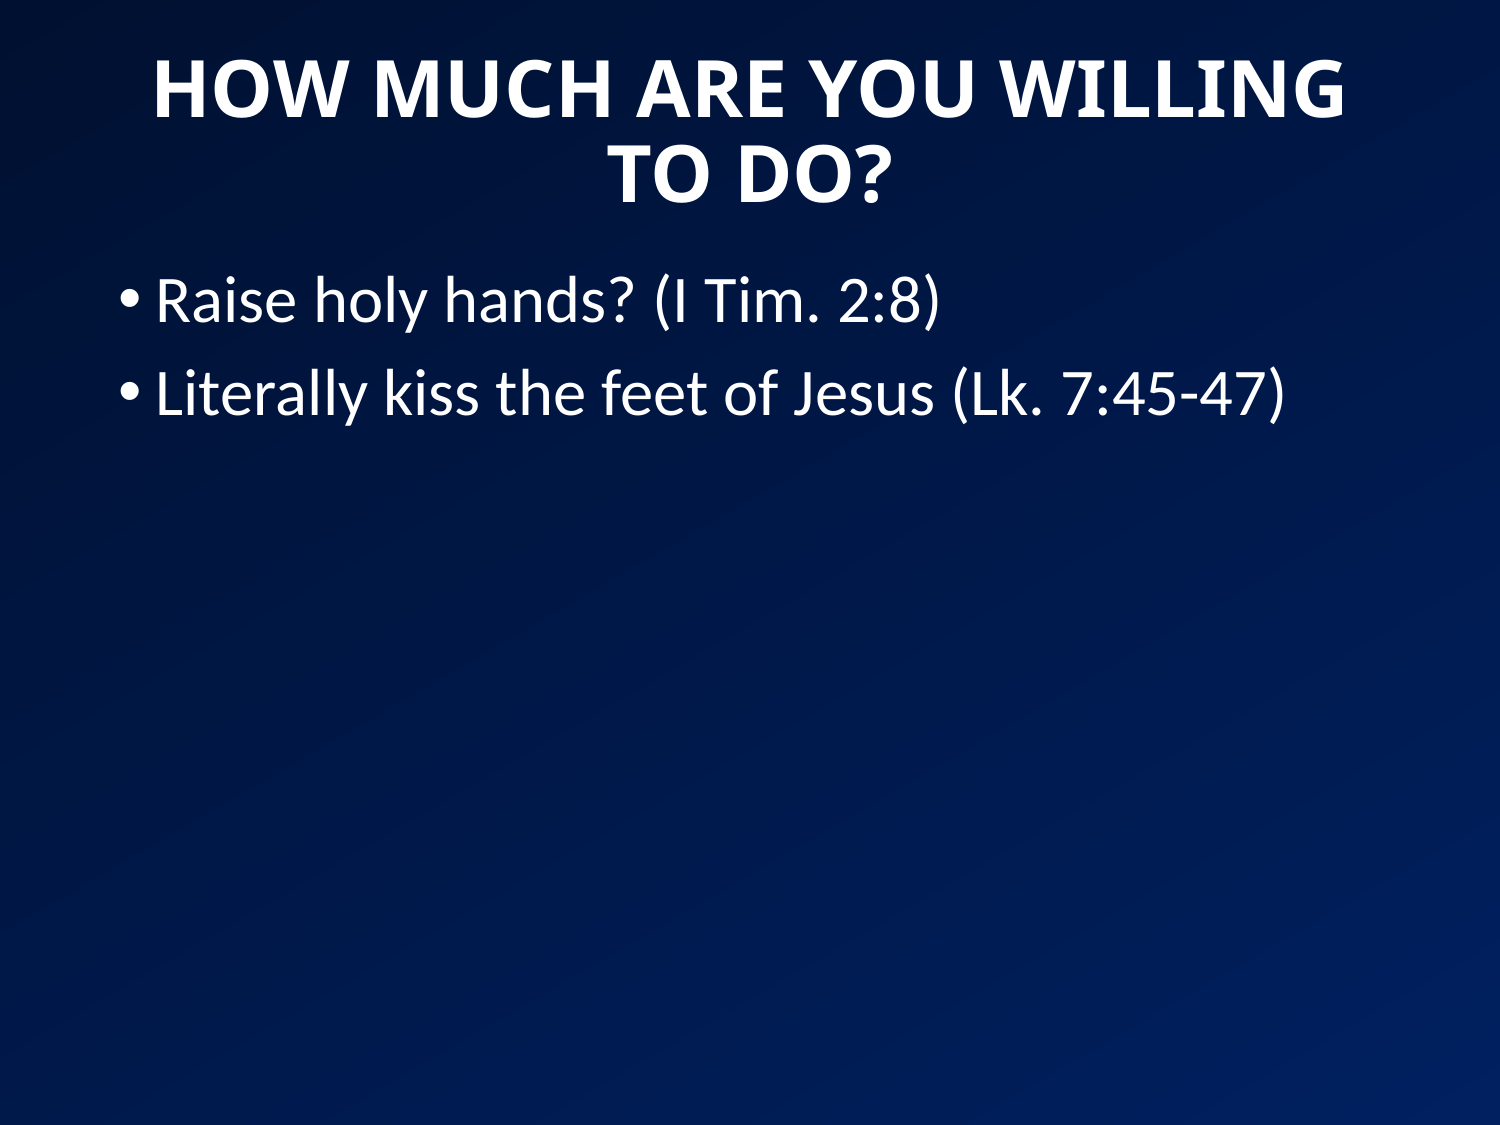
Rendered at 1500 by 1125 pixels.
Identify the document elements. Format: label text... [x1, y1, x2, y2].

title HOW MUCH ARE YOU WILLING TO DO? [103, 59, 1397, 210]
list Raise holy hands? (I Tim. 2:8) Literally kiss the feet of Jesus (Lk. 7:45-47) [103, 257, 1397, 1014]
